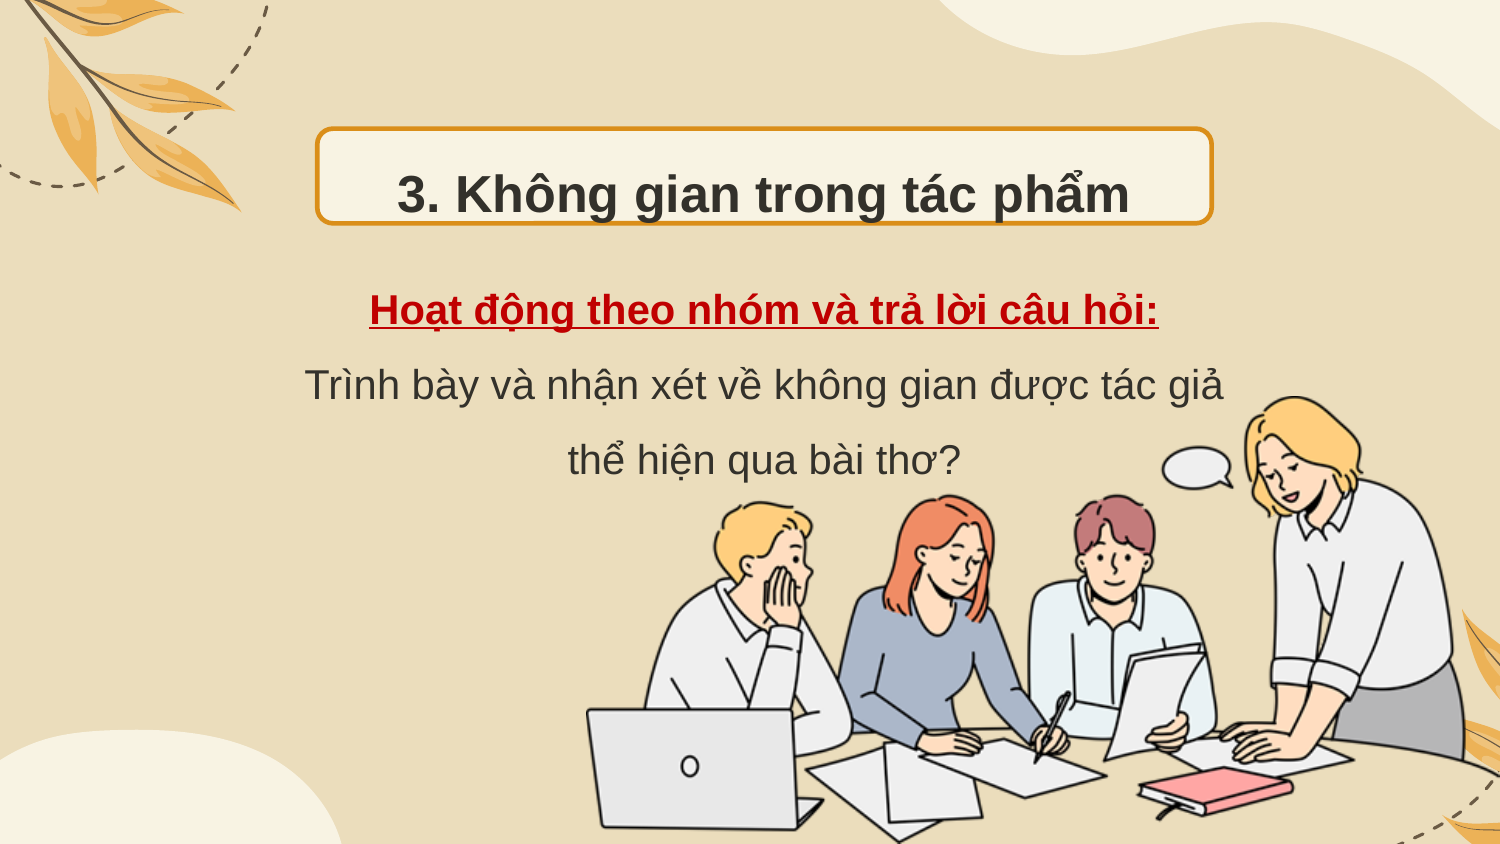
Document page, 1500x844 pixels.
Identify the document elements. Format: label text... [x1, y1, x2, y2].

picture [585, 395, 1500, 844]
text_box 3. Không gian trong tác phẩm [315, 126, 1214, 226]
text_box Hoạt động theo nhóm và trả lời câu hỏi: Trình bày và nhận xét về không gian được tác giả thể hiện qua bài thơ? [255, 267, 1274, 474]
